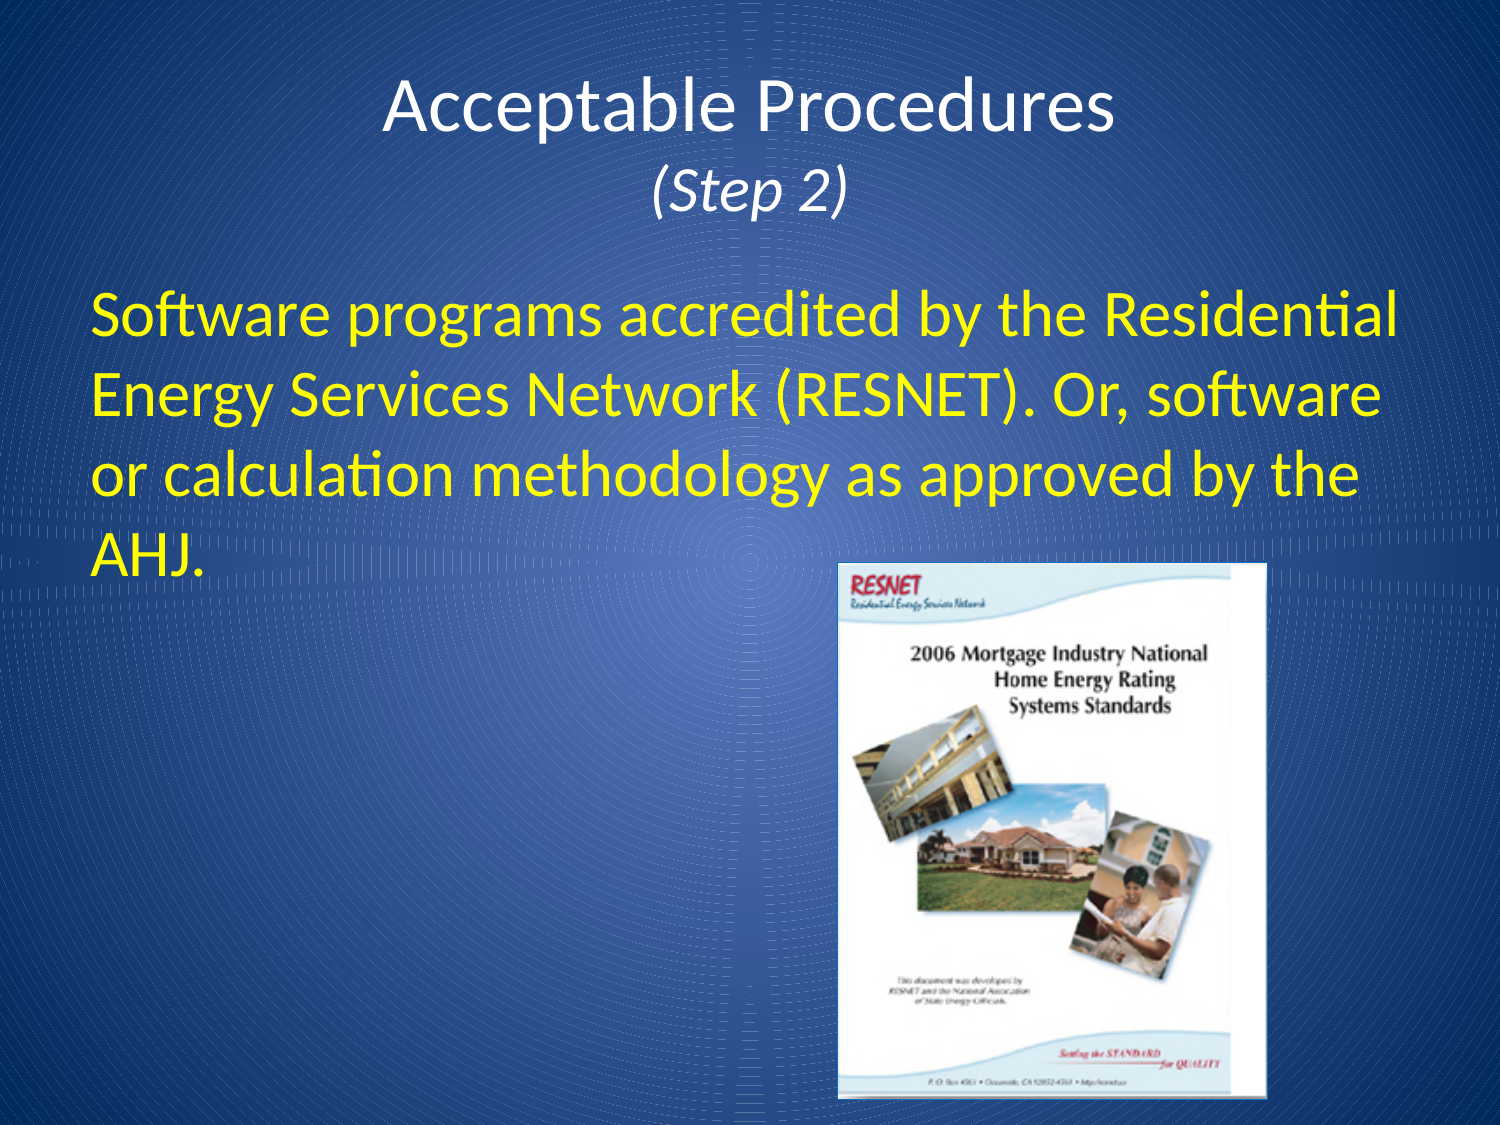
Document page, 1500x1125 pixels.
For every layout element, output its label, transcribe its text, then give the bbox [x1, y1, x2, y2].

title Acceptable Procedures (Step 2) [75, 45, 1425, 233]
picture [837, 562, 1268, 1100]
list Software programs accredited by the Residential Energy Services Network (RESNET). Or, software or calculation methodology as approved by the AHJ. [75, 262, 1425, 1005]
